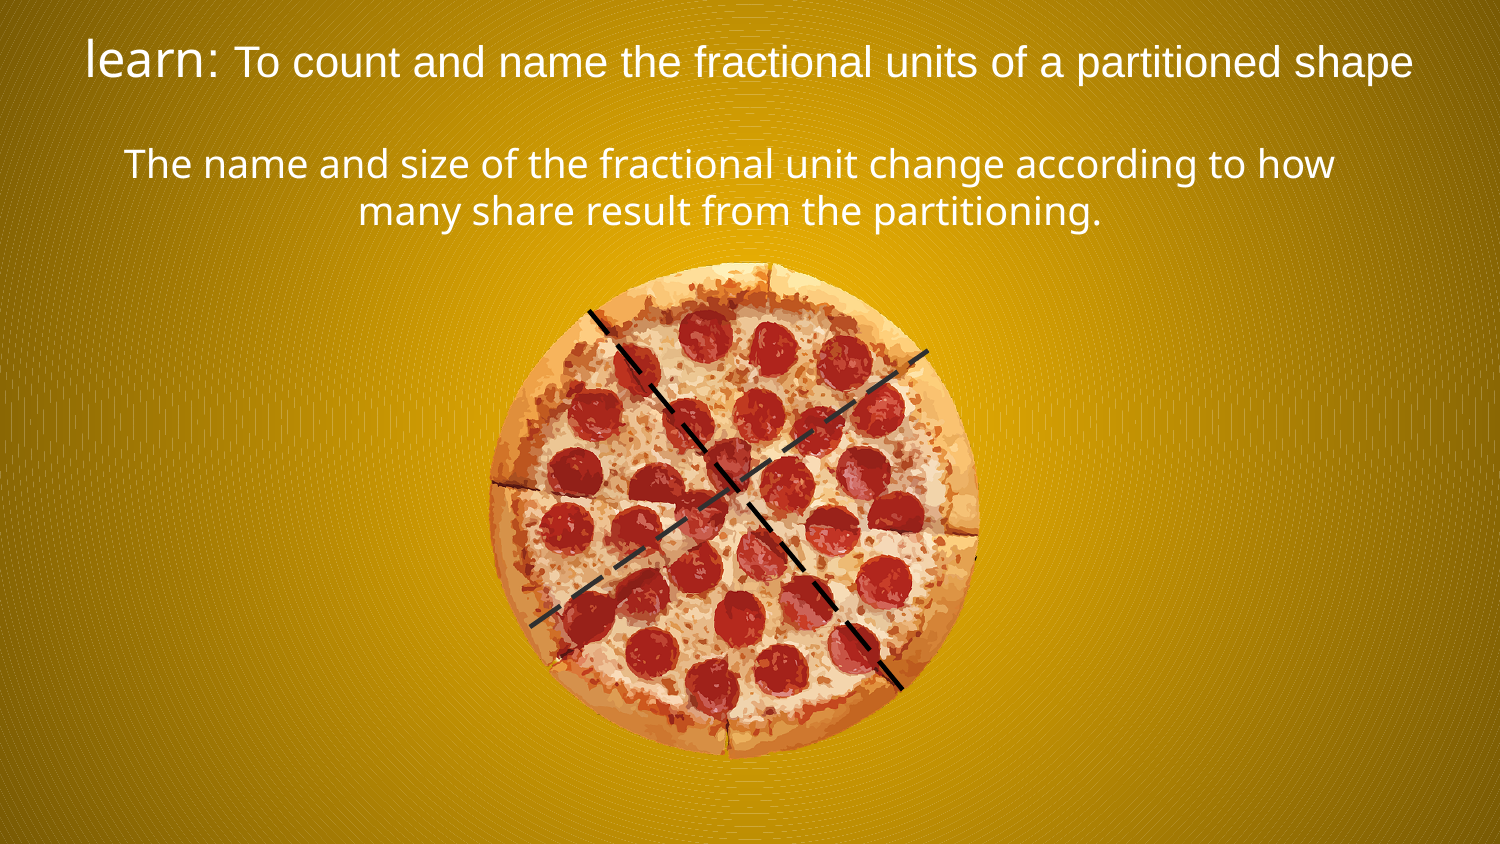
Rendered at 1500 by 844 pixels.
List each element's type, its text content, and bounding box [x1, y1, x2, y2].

picture [422, 204, 1044, 827]
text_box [588, 637, 903, 691]
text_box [588, 310, 903, 348]
title learn: To count and name the fractional units of a partitioned shape [51, 12, 1449, 114]
text_box The name and size of the fractional unit change according to how many share result from the partitioning. [54, 123, 1407, 249]
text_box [529, 350, 929, 628]
